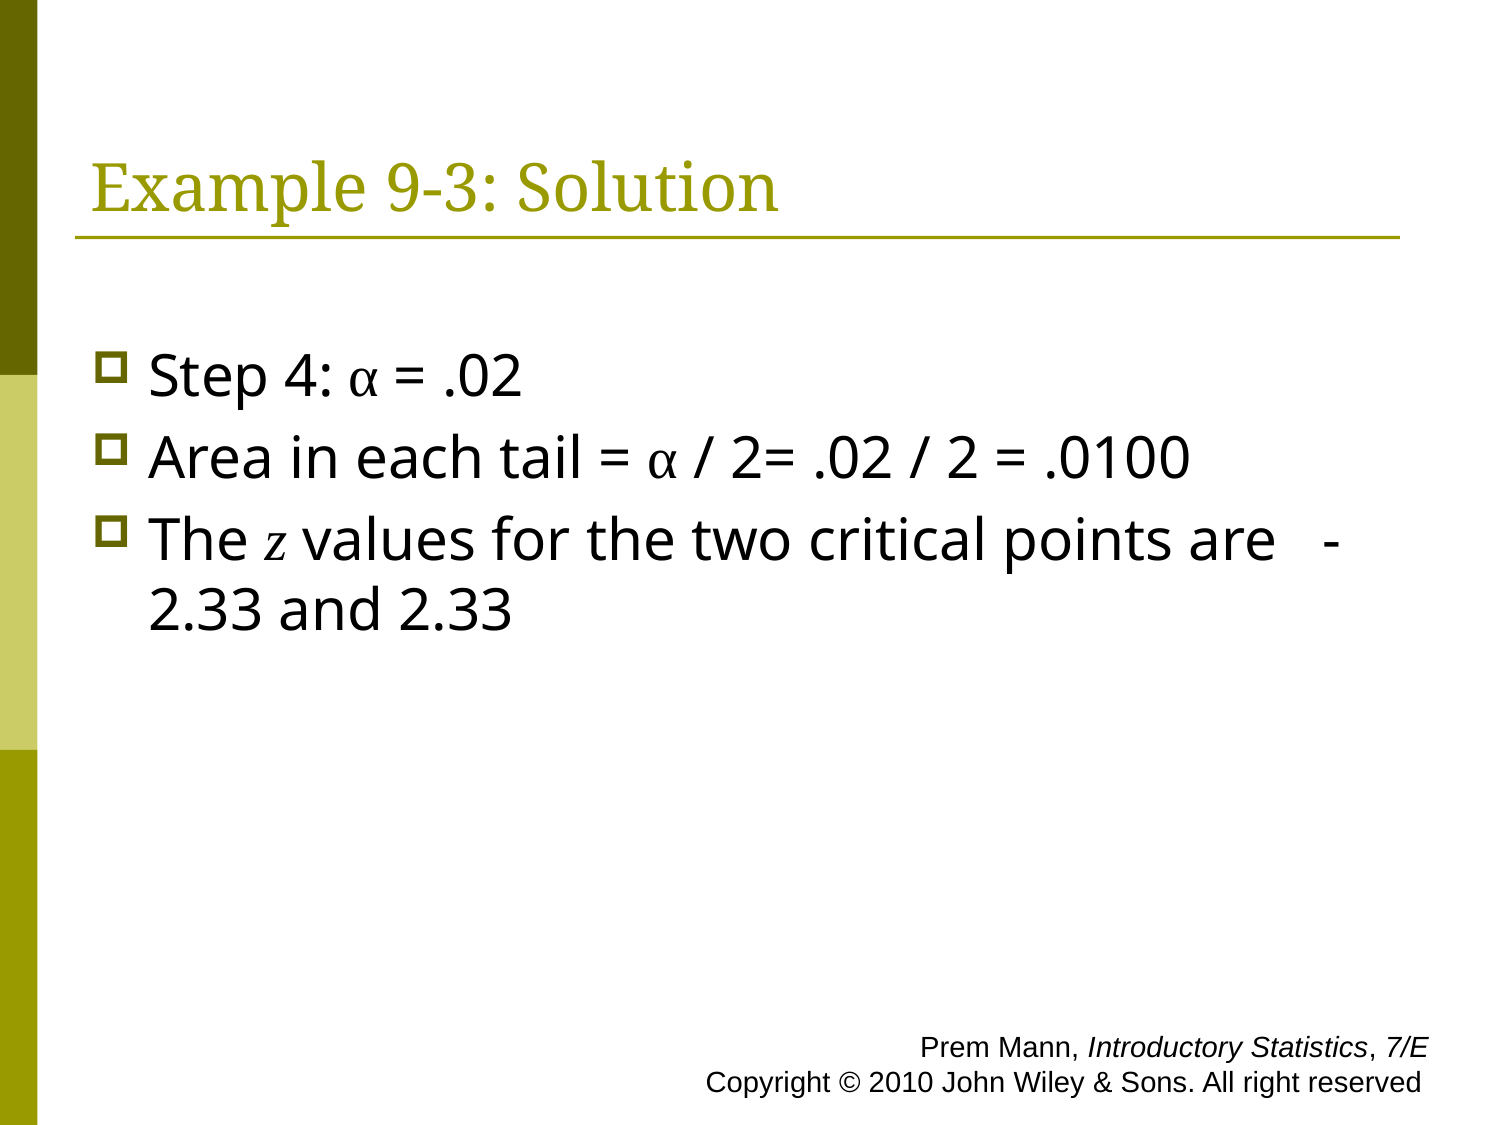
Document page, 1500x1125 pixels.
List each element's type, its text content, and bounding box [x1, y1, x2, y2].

list Step 4: α = .02 Area in each tail = α / 2= .02 / 2 = .0100 The z values for the two critical points are -2.33 and 2.33 [76, 331, 1469, 1006]
text_box Prem Mann, Introductory Statistics, 7/E Copyright © 2010 John Wiley & Sons. All right reserved [690, 1021, 1447, 1106]
title Example 9-3: Solution [75, 45, 1425, 233]
